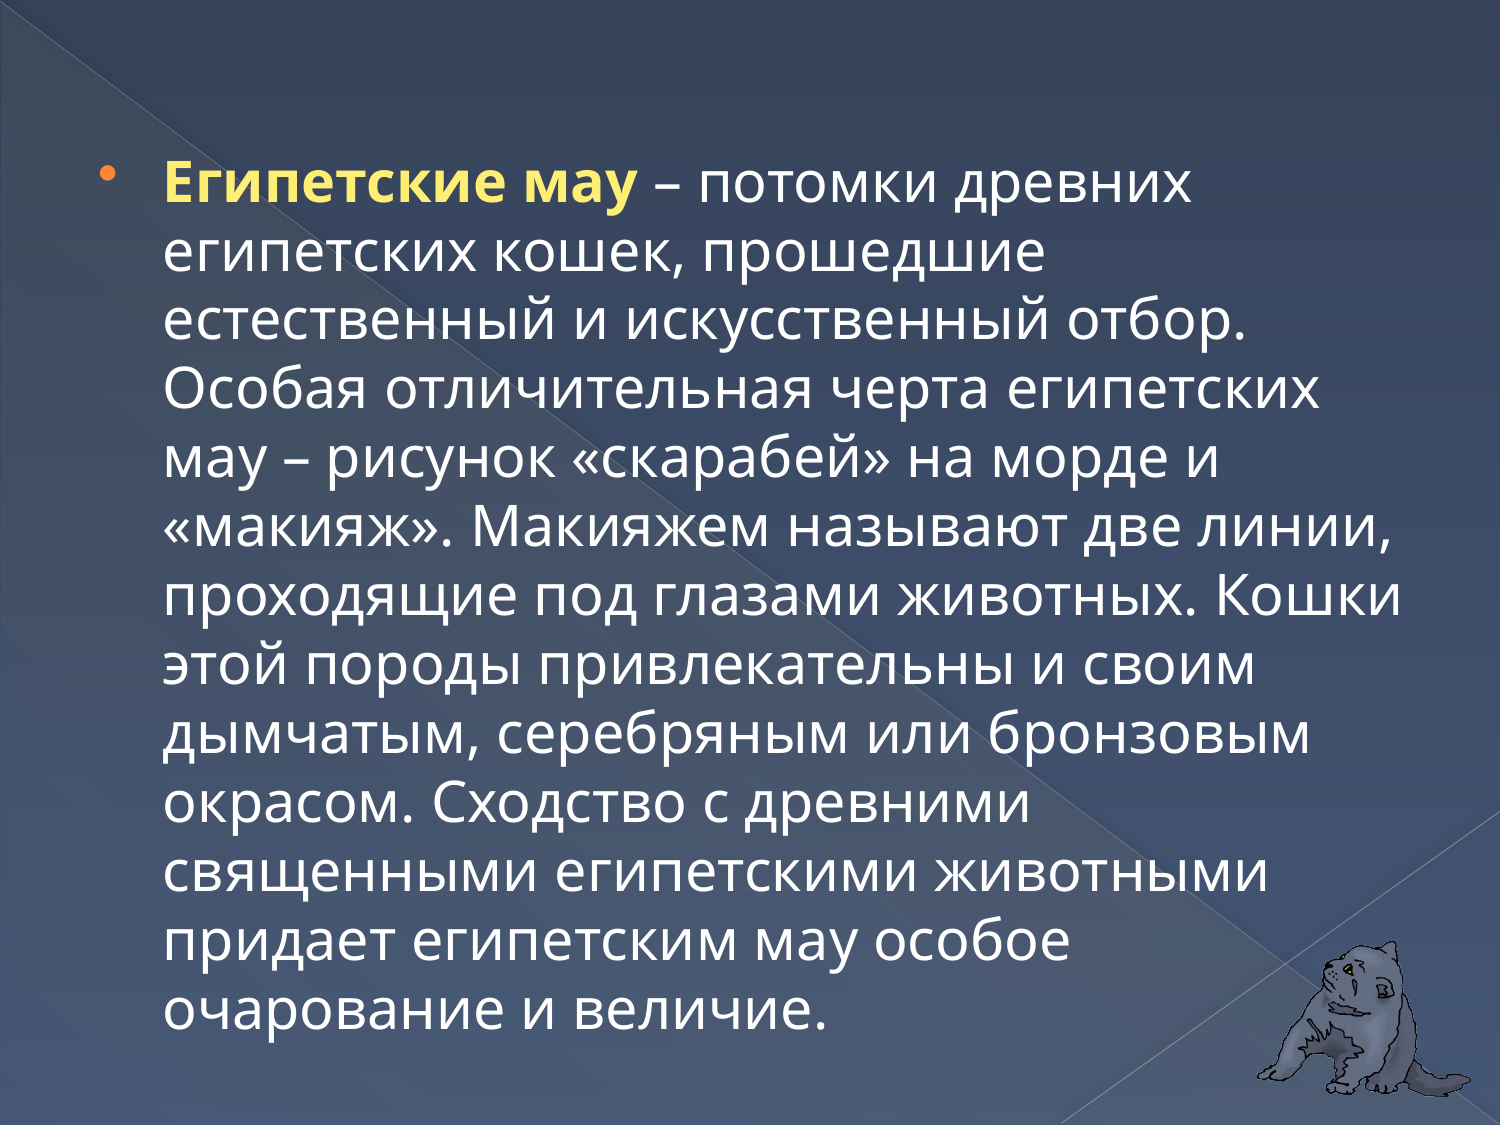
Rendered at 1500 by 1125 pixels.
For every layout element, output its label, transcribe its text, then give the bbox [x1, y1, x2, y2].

picture [1257, 940, 1471, 1097]
list Египетские мау – потомки древних египетских кошек, прошедшие естественный и искусственный отбор. Особая отличительная черта египетских мау – рисунок «скарабей» на морде и «макияж». Макияжем называют две линии, проходящие под глазами животных. Кошки этой породы привлекательны и своим дымчатым, серебряным или бронзовым окрасом. Сходство с древними священными египетскими животными придает египетским мау особое очарование и величие. [75, 137, 1425, 1059]
